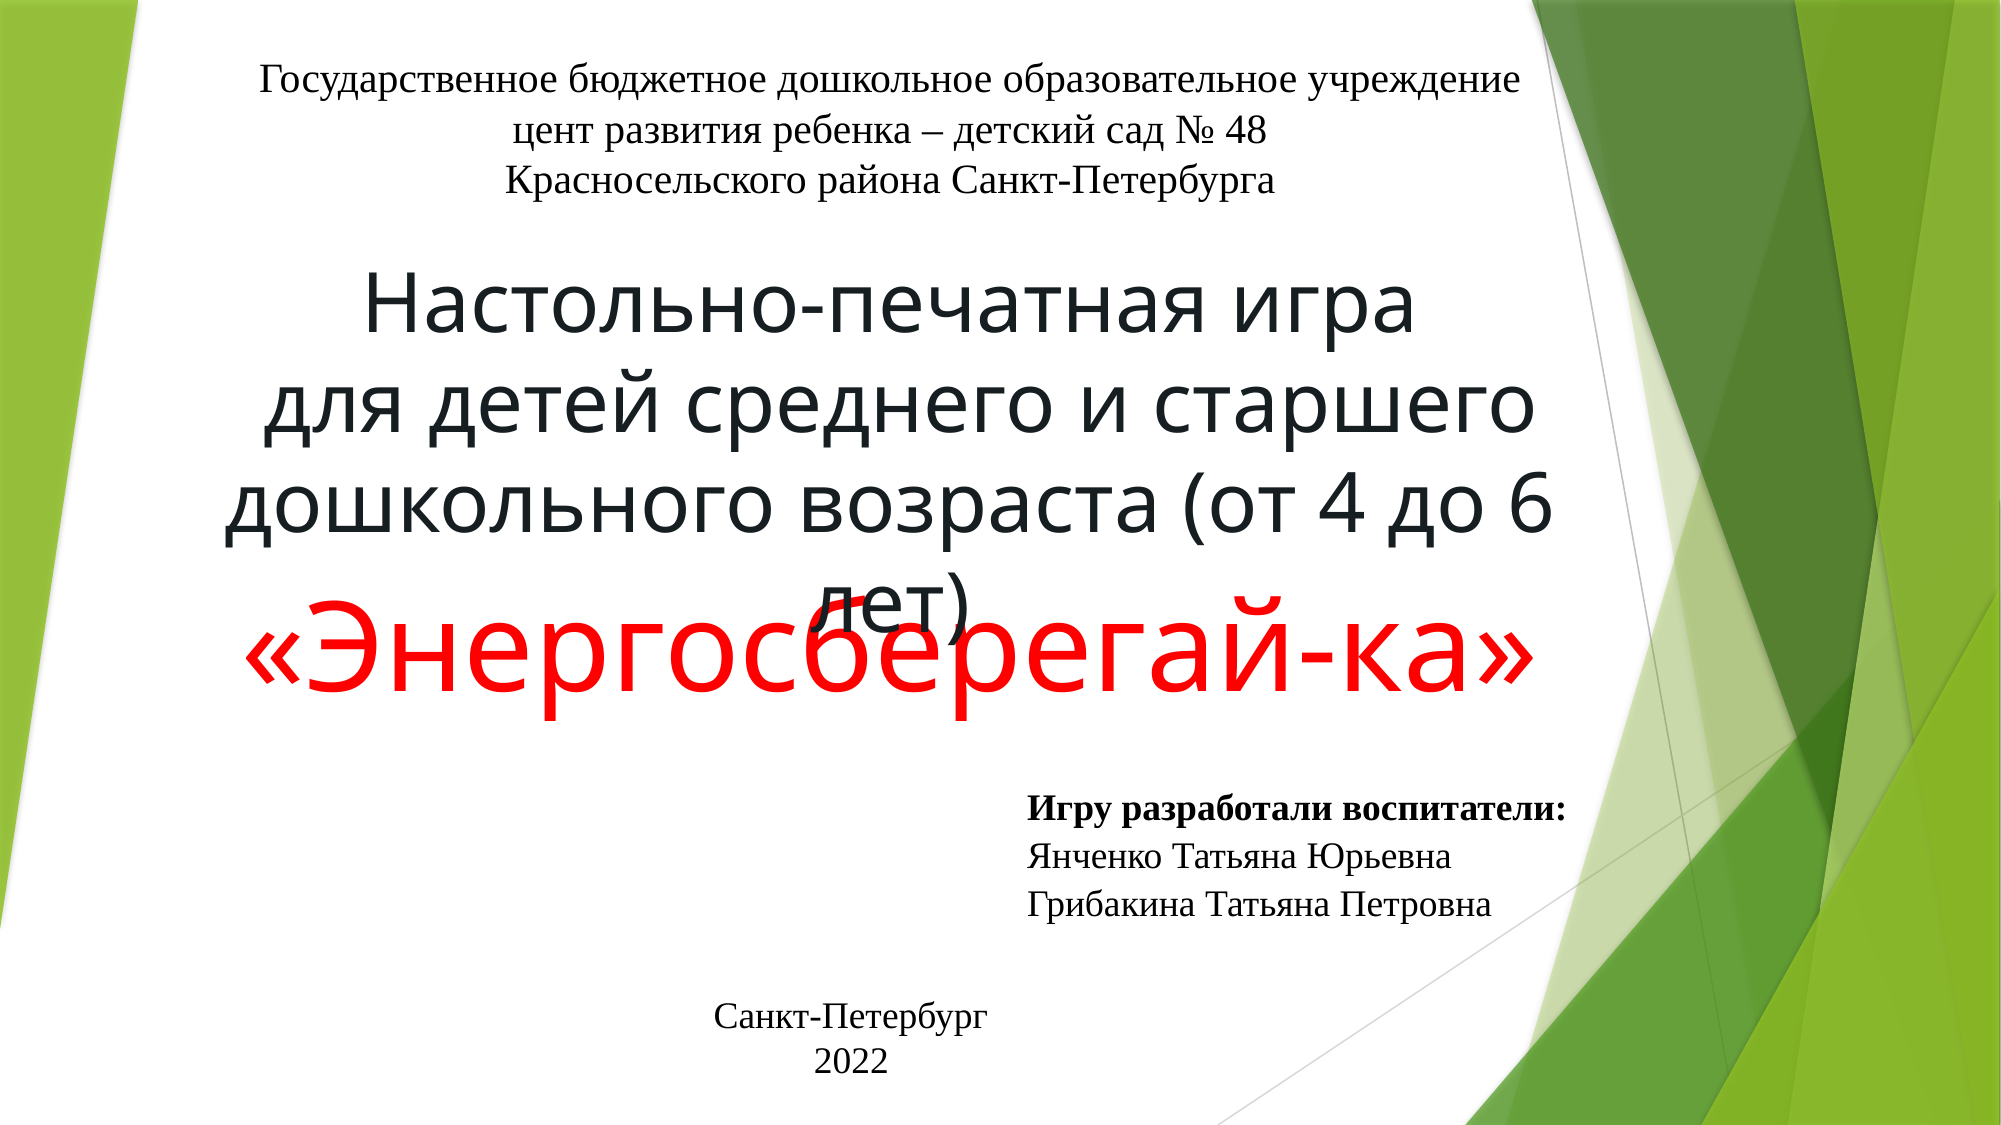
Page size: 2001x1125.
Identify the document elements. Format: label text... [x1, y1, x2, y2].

text_box Игру разработали воспитатели: Янченко Татьяна Юрьевна Грибакина Татьяна Петровна [938, 772, 1622, 932]
text_box «Энергосберегай-ка» [226, 657, 1554, 725]
text_box Государственное бюджетное дошкольное образовательное учреждение цент развития ребенка – детский сад № 48 Красносельского района Санкт-Петербурга [208, 43, 1573, 209]
text_box Настольно-печатная игра для детей среднего и старшего дошкольного возраста (от 4 до 6 лет) [121, 241, 1660, 657]
text_box Санкт-Петербург 2022 [698, 983, 1004, 1089]
